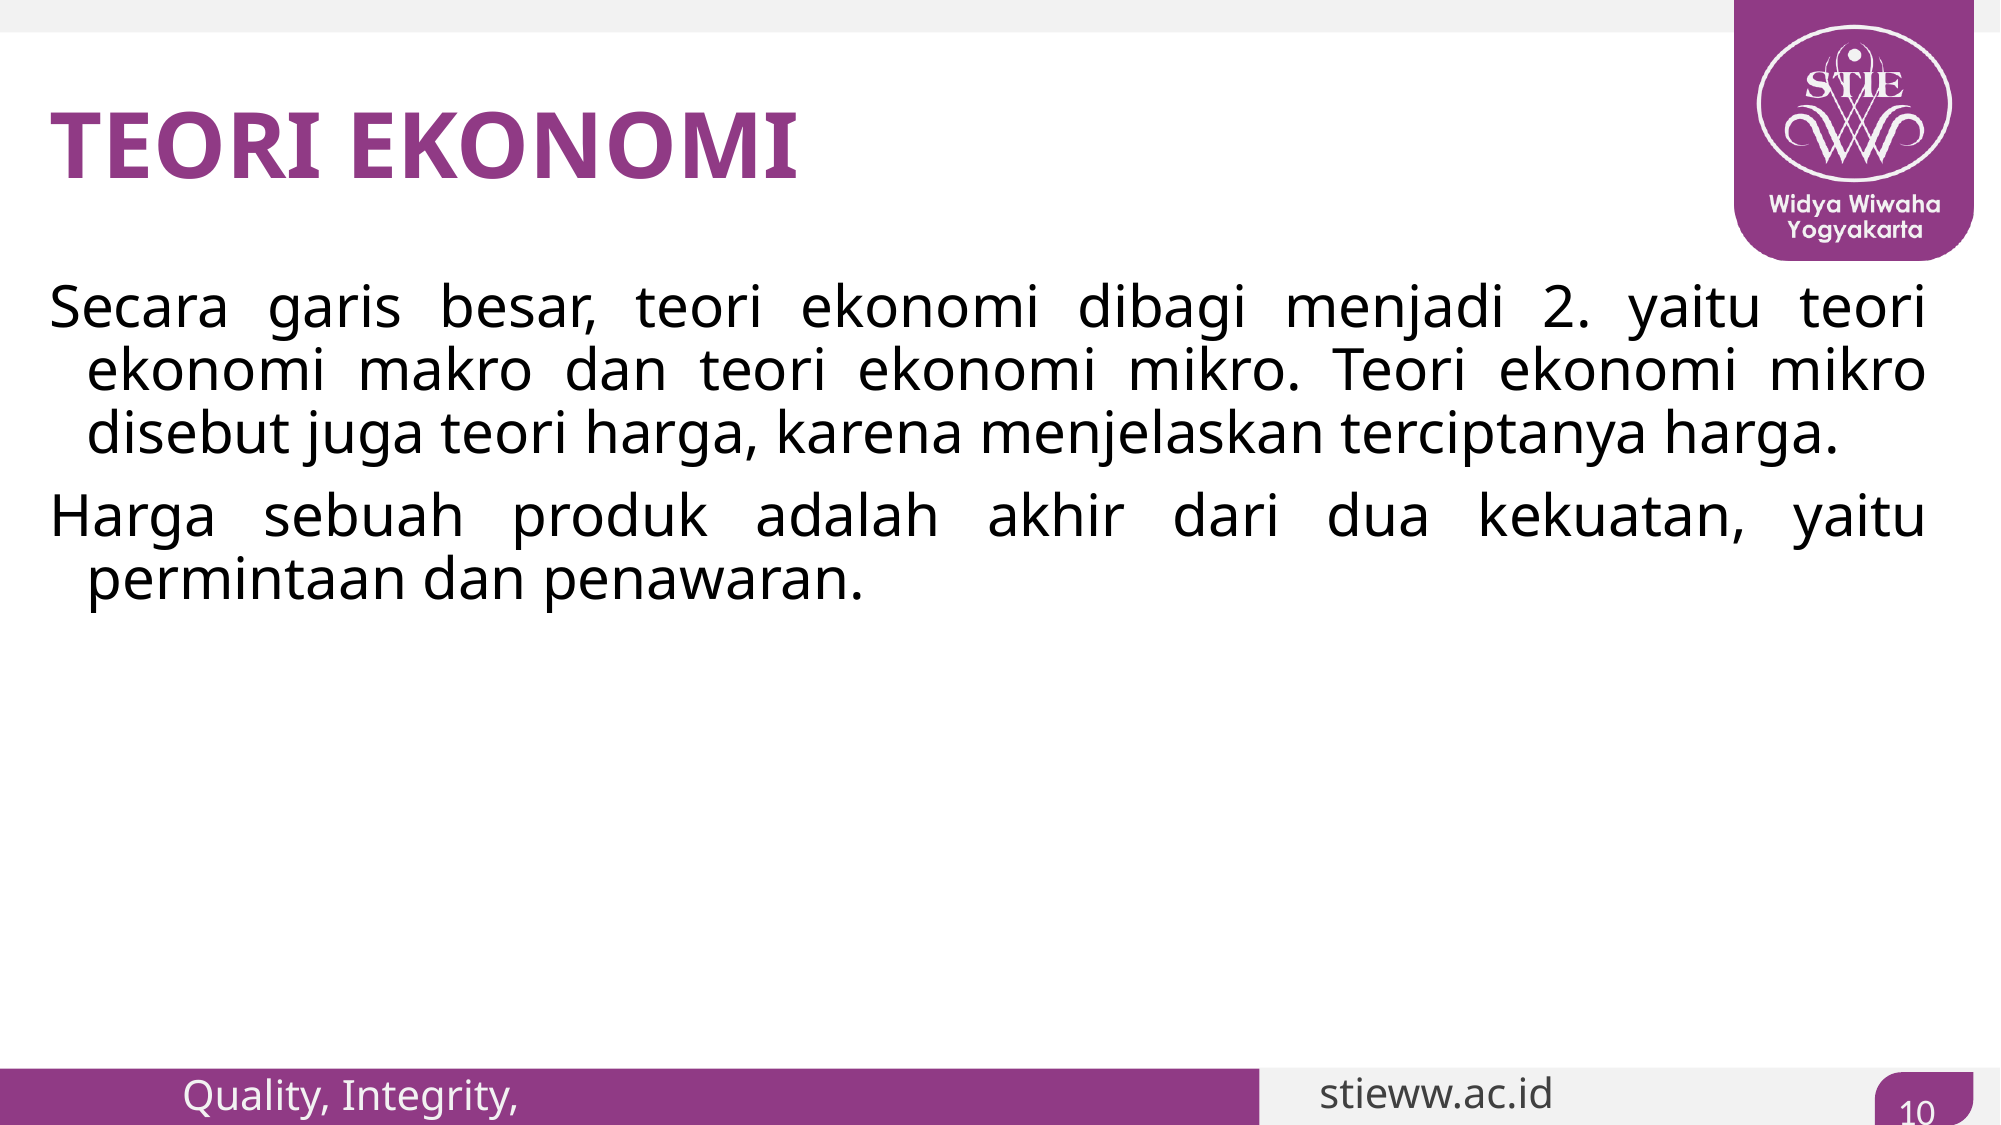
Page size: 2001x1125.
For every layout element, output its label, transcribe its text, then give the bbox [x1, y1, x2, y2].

picture [1734, 0, 1974, 261]
title TEORI EKONOMI [34, 66, 1702, 232]
list Secara garis besar, teori ekonomi dibagi menjadi 2. yaitu teori ekonomi makro dan teori ekonomi mikro. Teori ekonomi mikro disebut juga teori harga, karena menjelaskan terciptanya harga. Harga sebuah produk adalah akhir dari dua kekuatan, yaitu permintaan dan penawaran. [34, 269, 1943, 1032]
